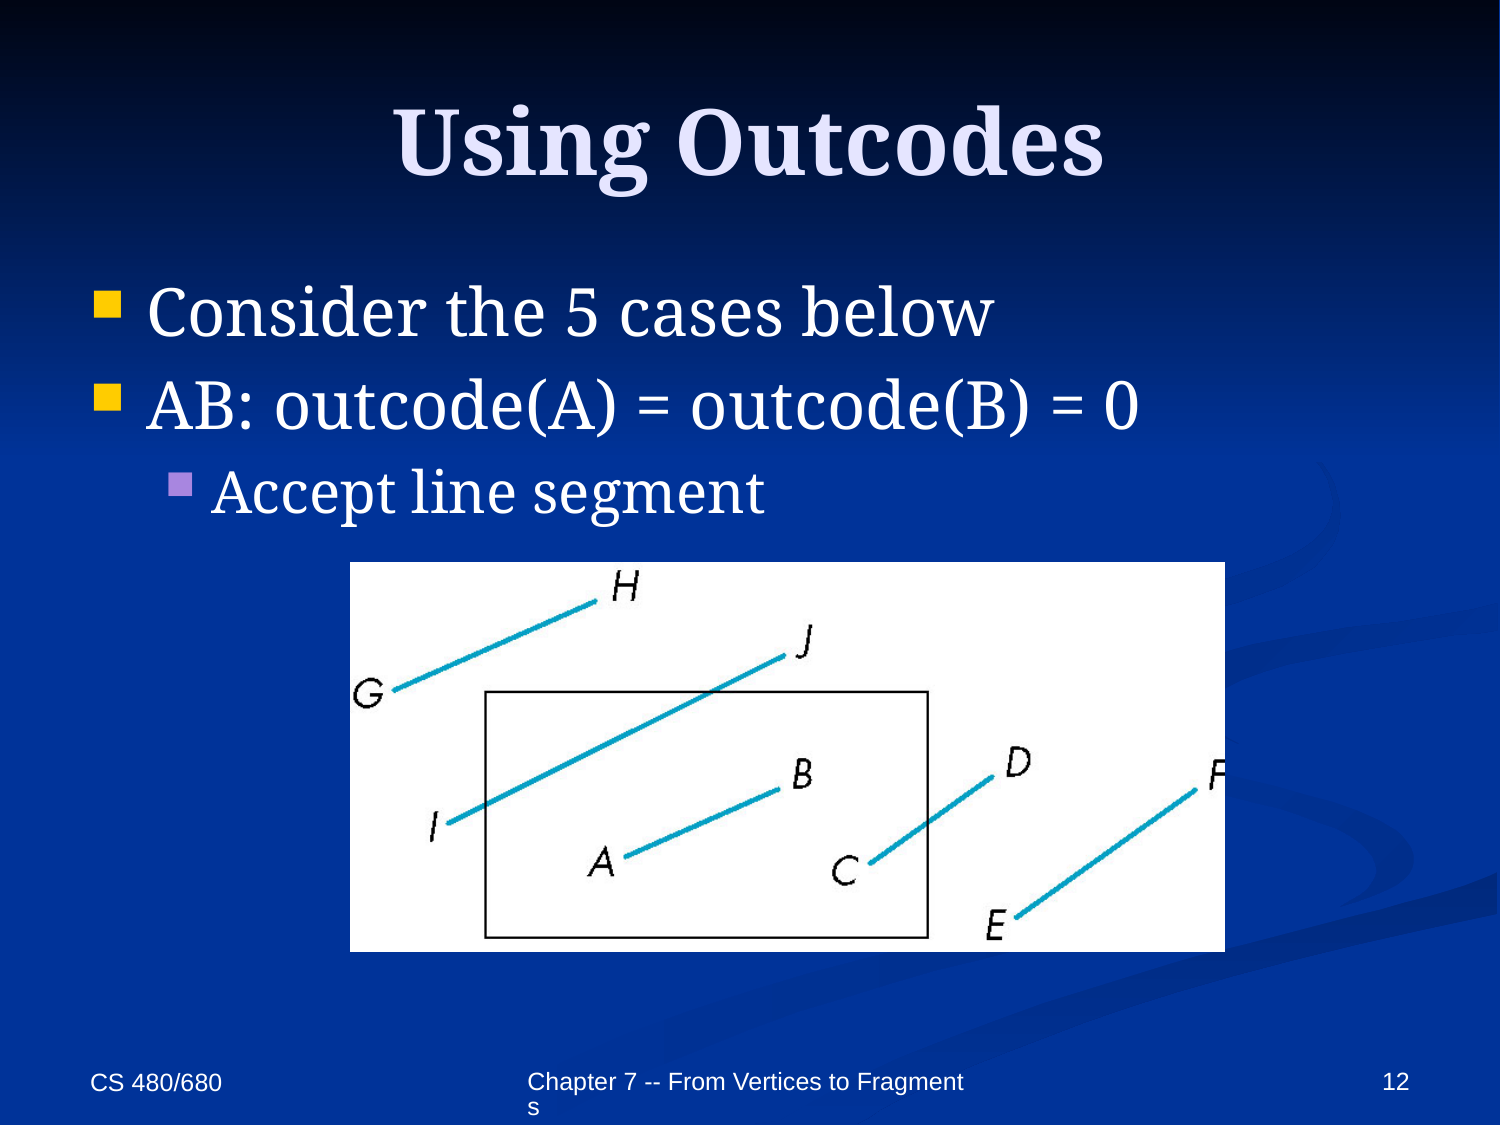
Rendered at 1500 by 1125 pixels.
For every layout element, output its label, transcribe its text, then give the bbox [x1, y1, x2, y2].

slide_number 12 [1074, 1024, 1426, 1104]
slide_number CS 480/680 [74, 1025, 426, 1104]
picture [349, 562, 1226, 953]
list Consider the 5 cases below AB: outcode(A) = outcode(B) = 0 Accept line segment [74, 262, 1426, 1006]
footer Chapter 7 -- From Vertices to Fragments [512, 1024, 988, 1104]
title Using Outcodes [74, 44, 1426, 233]
